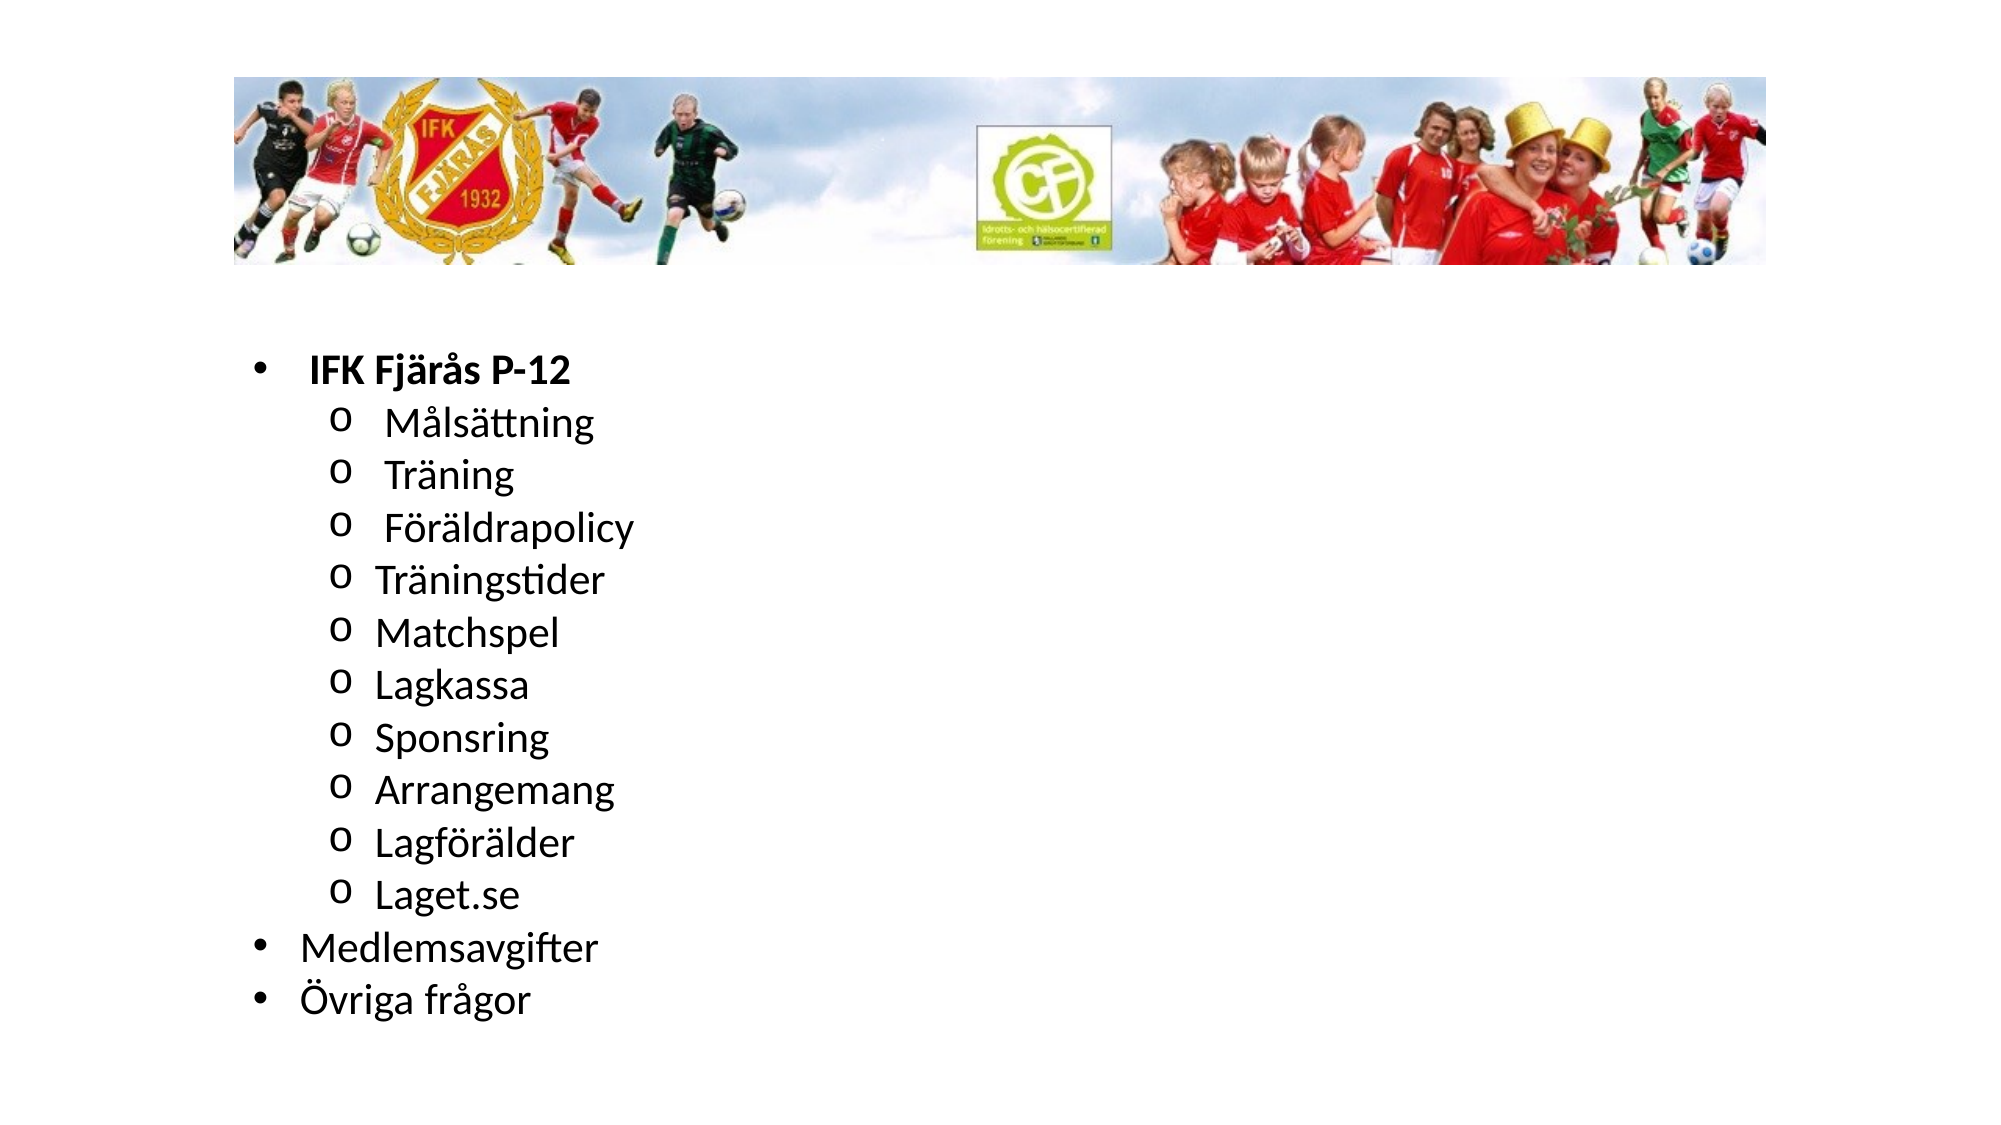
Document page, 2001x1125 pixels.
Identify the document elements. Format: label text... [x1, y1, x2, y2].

text_box IFK Fjärås P-12 Målsättning Träning Föräldrapolicy Träningstider Matchspel Lagkassa Sponsring Arrangemang Lagförälder Laget.se Medlemsavgifter Övriga frågor [238, 333, 650, 1084]
picture [234, 77, 1766, 265]
